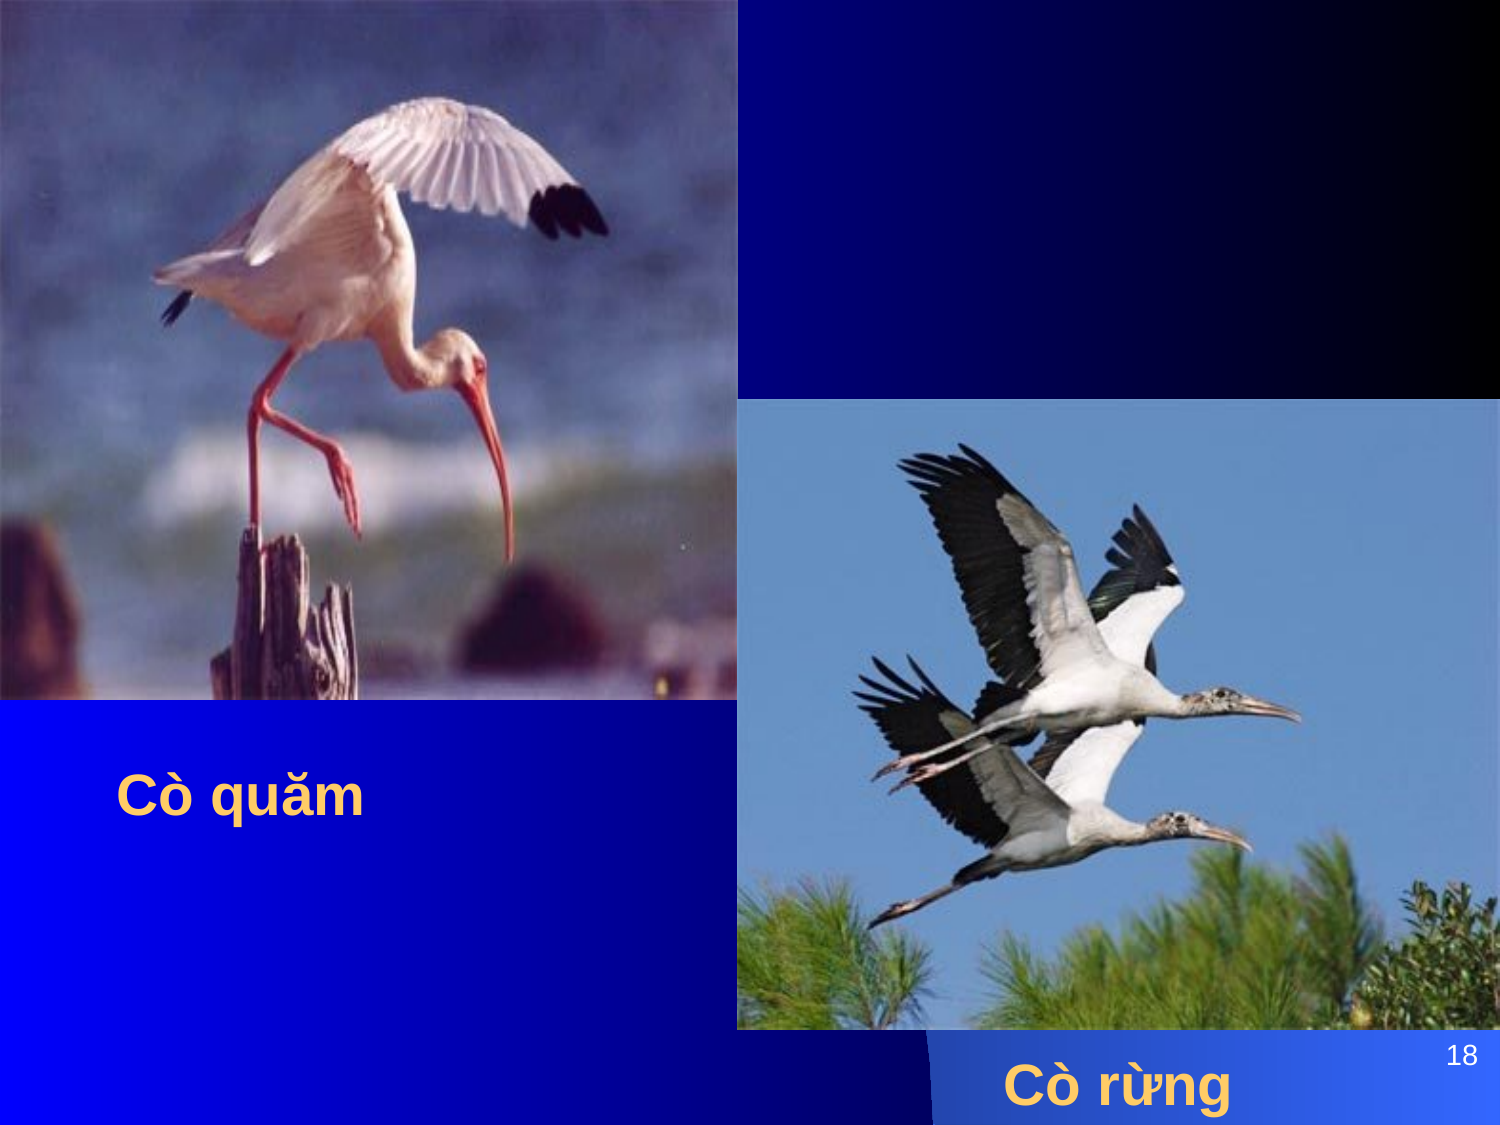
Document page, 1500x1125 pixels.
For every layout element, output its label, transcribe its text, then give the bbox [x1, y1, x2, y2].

picture [0, 0, 1500, 1030]
text_box Cò rừng [989, 1039, 1249, 1125]
text_box Cò quăm [101, 750, 381, 835]
slide_number 18 [1249, 1039, 1494, 1072]
